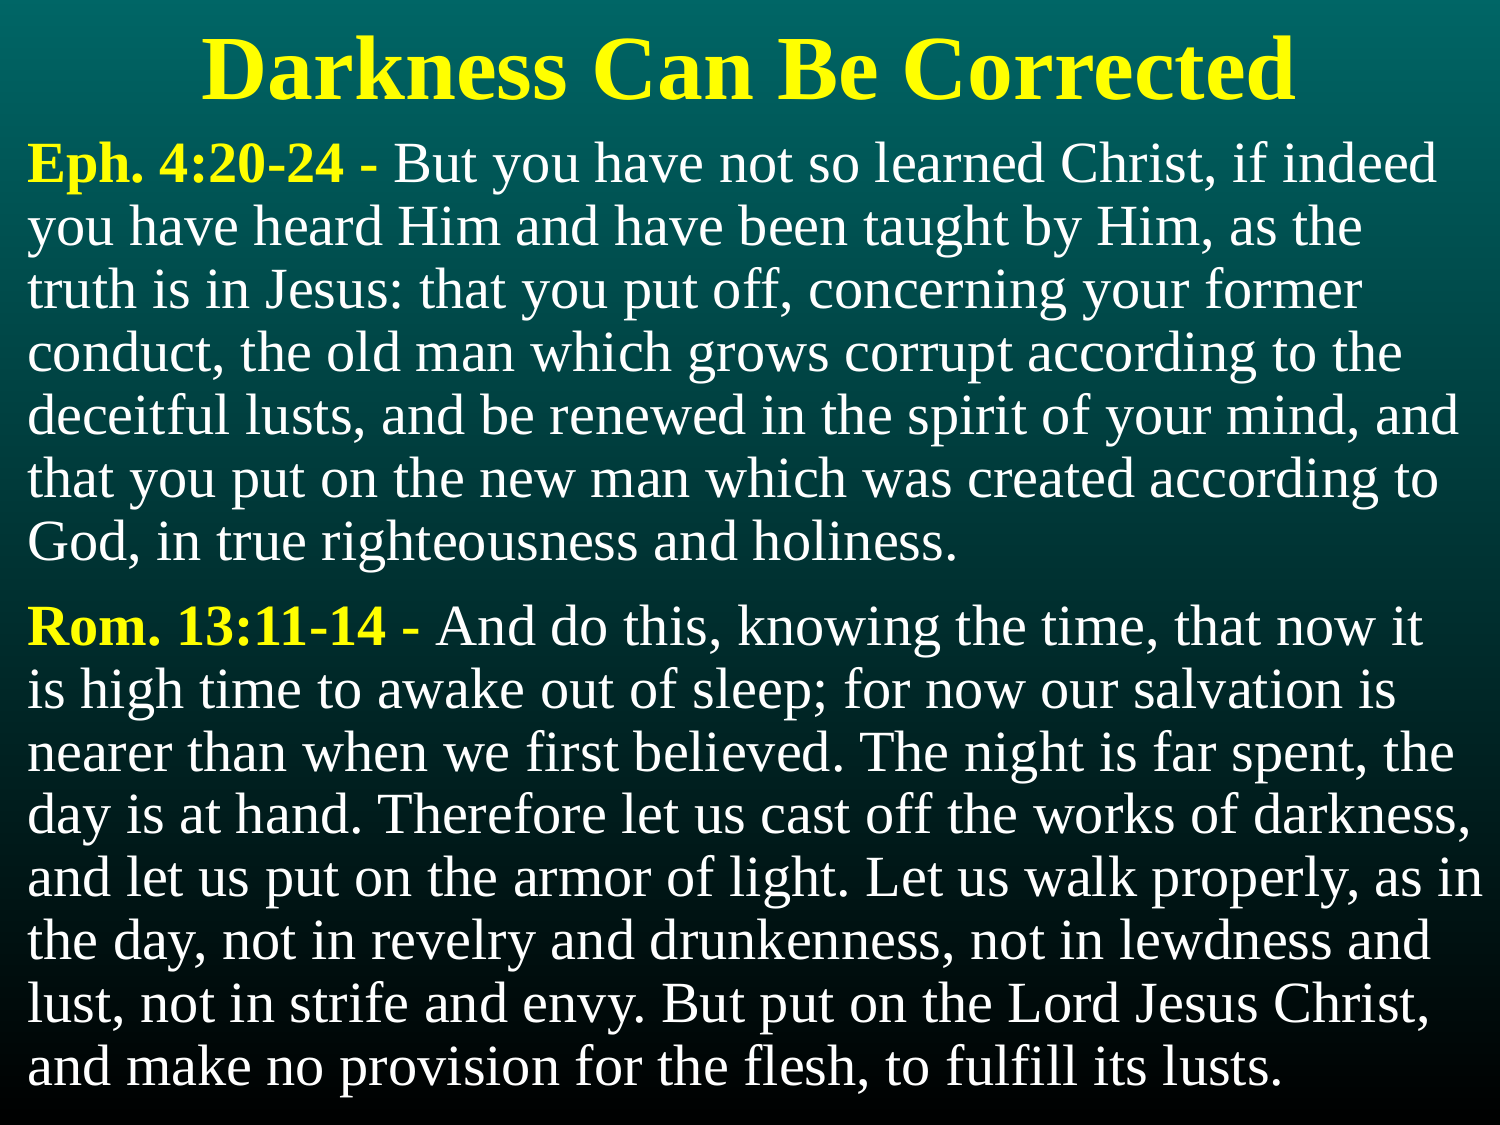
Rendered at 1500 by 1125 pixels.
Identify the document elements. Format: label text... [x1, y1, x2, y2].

text_box Eph. 4:20-24 - But you have not so learned Christ, if indeed you have heard Him and have been taught by Him, as the truth is in Jesus: that you put off, concerning your former conduct, the old man which grows corrupt according to the deceitful lusts, and be renewed in the spirit of your mind, and that you put on the new man which was created according to God, in true righteousness and holiness. [12, 124, 1488, 581]
title Darkness Can Be Corrected [0, 0, 1500, 125]
text_box Rom. 13:11-14 - And do this, knowing the time, that now it is high time to awake out of sleep; for now our salvation is nearer than when we first believed. The night is far spent, the day is at hand. Therefore let us cast off the works of darkness, and let us put on the armor of light. Let us walk properly, as in the day, not in revelry and drunkenness, not in lewdness and lust, not in strife and envy. But put on the Lord Jesus Christ, and make no provision for the flesh, to fulfill its lusts. [12, 587, 1500, 1106]
